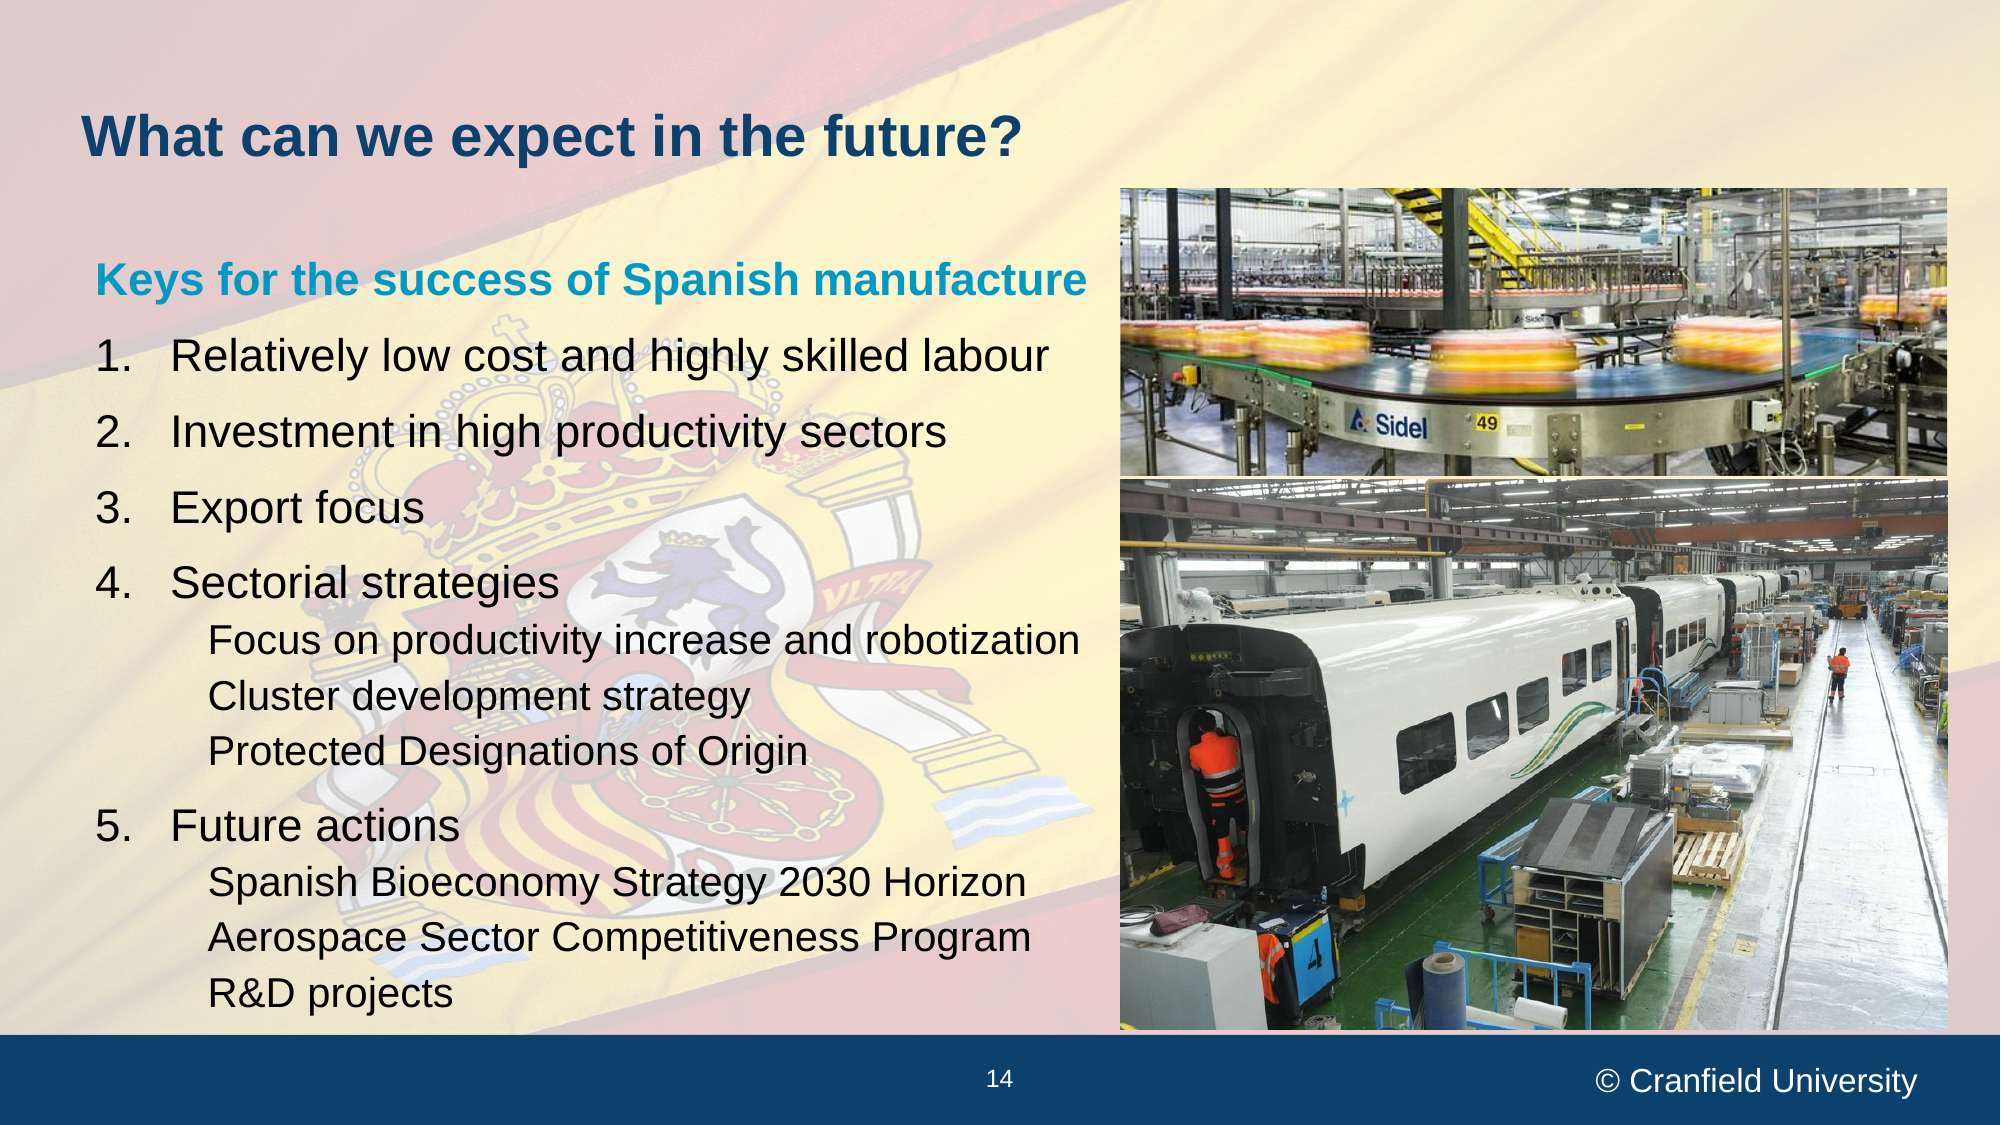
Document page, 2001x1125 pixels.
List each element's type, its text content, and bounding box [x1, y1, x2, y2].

list What can we expect in the future? [66, 66, 1934, 209]
picture [1120, 479, 1948, 1030]
text_box [0, 0, 2000, 1036]
picture [1120, 188, 1948, 476]
text_box Keys for the success of Spanish manufacture Relatively low cost and highly skilled labour Investment in high productivity sectors Export focus Sectorial strategies Focus on productivity increase and robotization Cluster development strategy Protected Designations of Origin Future actions Spanish Bioeconomy Strategy 2030 Horizon Aerospace Sector Competitiveness Program R&D projects [80, 242, 1297, 1052]
